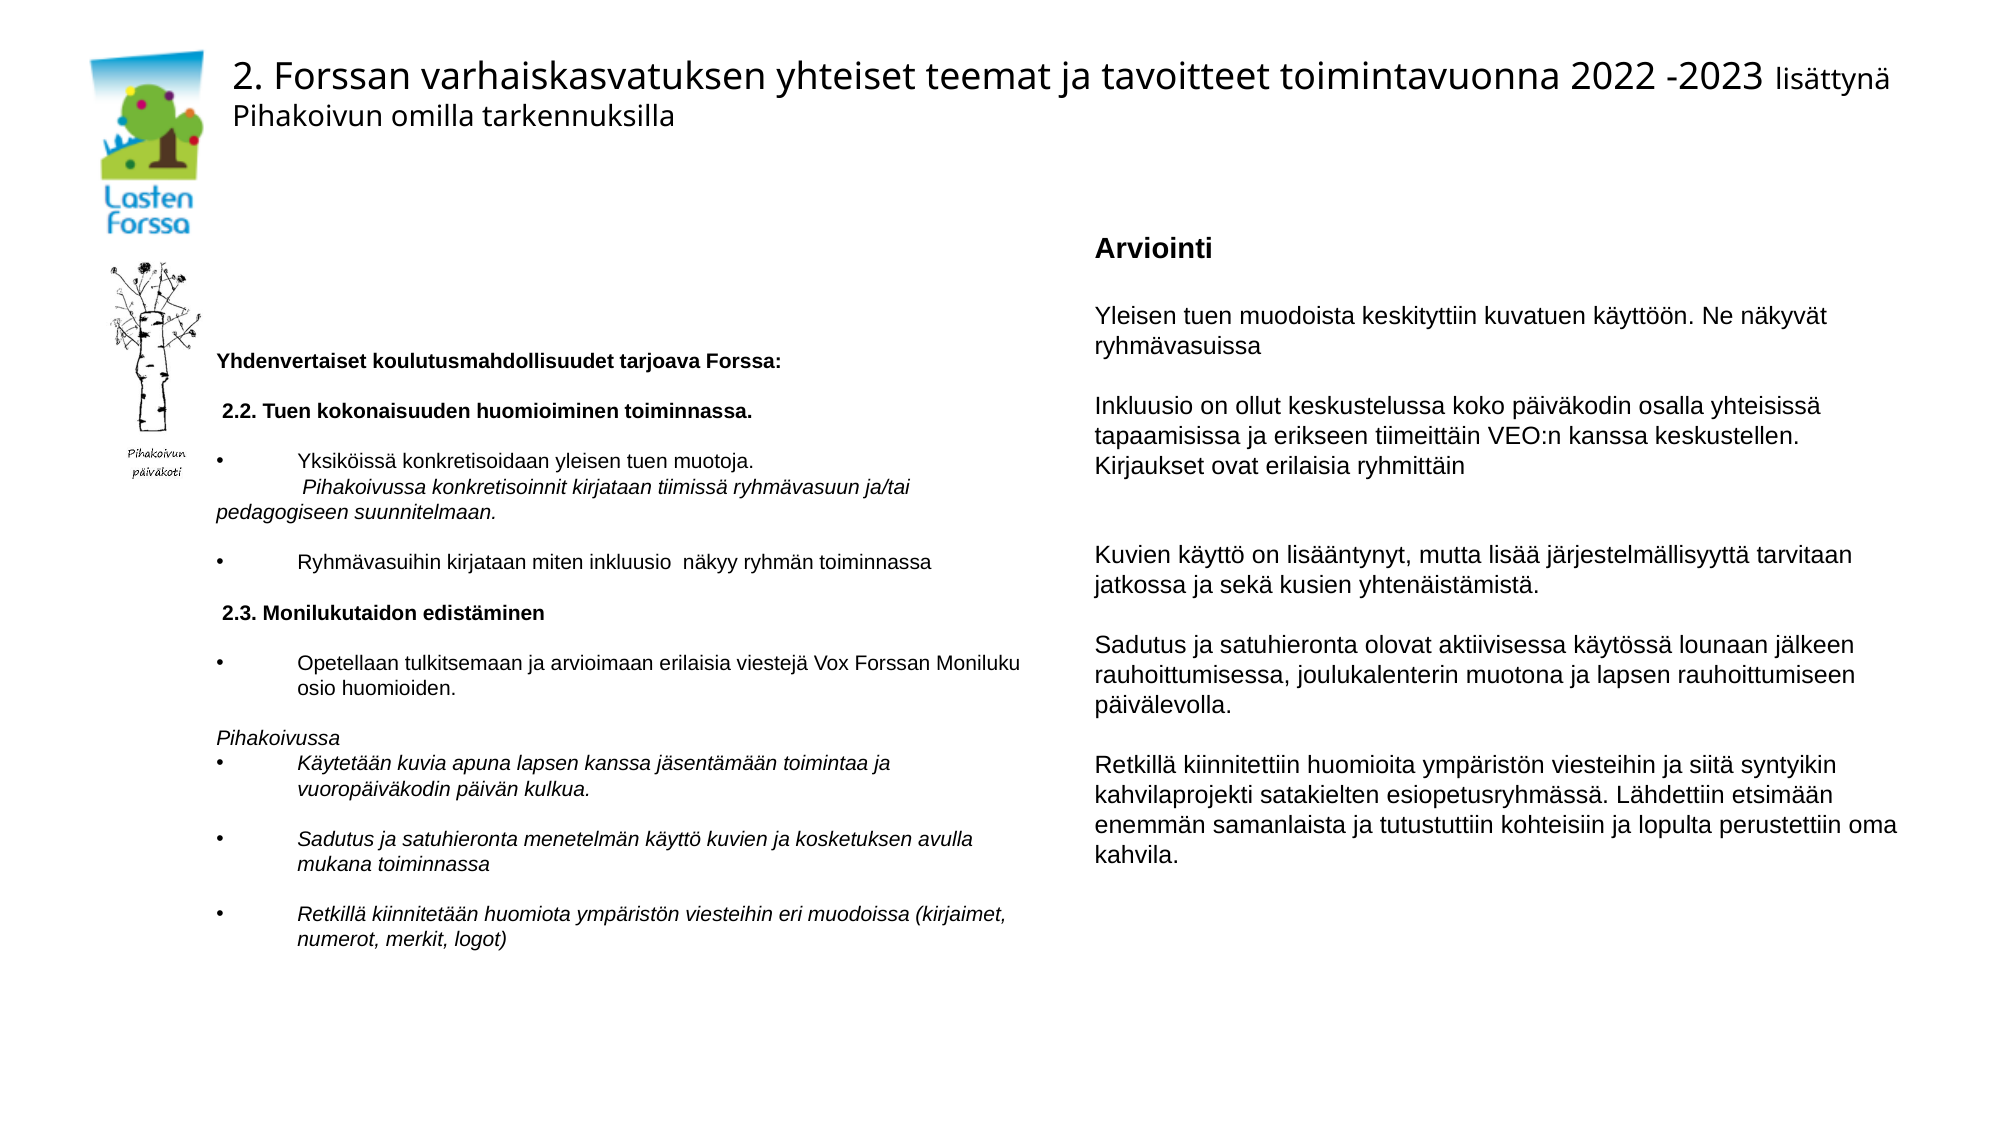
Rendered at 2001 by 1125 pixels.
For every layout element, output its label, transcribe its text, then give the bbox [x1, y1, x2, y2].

picture [82, 47, 211, 240]
list Yhdenvertaiset koulutusmahdollisuudet tarjoava Forssa: 2.2. Tuen kokonaisuuden huomioiminen toiminnassa. Yksiköissä konkretisoidaan yleisen tuen muotoja. Pihakoivussa konkretisoinnit kirjataan tiimissä ryhmävasuun ja/tai pedagogiseen suunnitelmaan. Ryhmävasuihin kirjataan miten inkluusio näkyy ryhmän toiminnassa 2.3. Monilukutaidon edistäminen Opetellaan tulkitsemaan ja arvioimaan erilaisia viestejä Vox Forssan Moniluku osio huomioiden. Pihakoivussa Käytetään kuvia apuna lapsen kanssa jäsentämään toimintaa ja vuoropäiväkodin päivän kulkua. Sadutus ja satuhieronta menetelmän käyttö kuvien ja kosketuksen avulla mukana toiminnassa Retkillä kiinnitetään huomiota ympäristön viesteihin eri muodoissa (kirjaimet, numerot, merkit, logot) [216, 184, 1036, 988]
picture [106, 261, 204, 495]
title 2. Forssan varhaiskasvatuksen yhteiset teemat ja tavoitteet toimintavuonna 2022 -2023 lisättynä Pihakoivun omilla tarkennuksilla [232, 44, 1900, 185]
list Arviointi Yleisen tuen muodoista keskityttiin kuvatuen käyttöön. Ne näkyvät ryhmävasuissa Inkluusio on ollut keskustelussa koko päiväkodin osalla yhteisissä tapaamisissa ja erikseen tiimeittäin VEO:n kanssa keskustellen. Kirjaukset ovat erilaisia ryhmittäin Kuvien käyttö on lisääntynyt, mutta lisää järjestelmällisyyttä tarvitaan jatkossa ja sekä kusien yhtenäistämistä. Sadutus ja satuhieronta olovat aktiivisessa käytössä lounaan jälkeen rauhoittumisessa, joulukalenterin muotona ja lapsen rauhoittumiseen päivälevolla. Retkillä kiinnitettiin huomioita ympäristön viesteihin ja siitä syntyikin kahvilaprojekti satakielten esiopetusryhmässä. Lähdettiin etsimään enemmän samanlaista ja tutustuttiin kohteisiin ja lopulta perustettiin oma kahvila. [1094, 184, 1901, 965]
